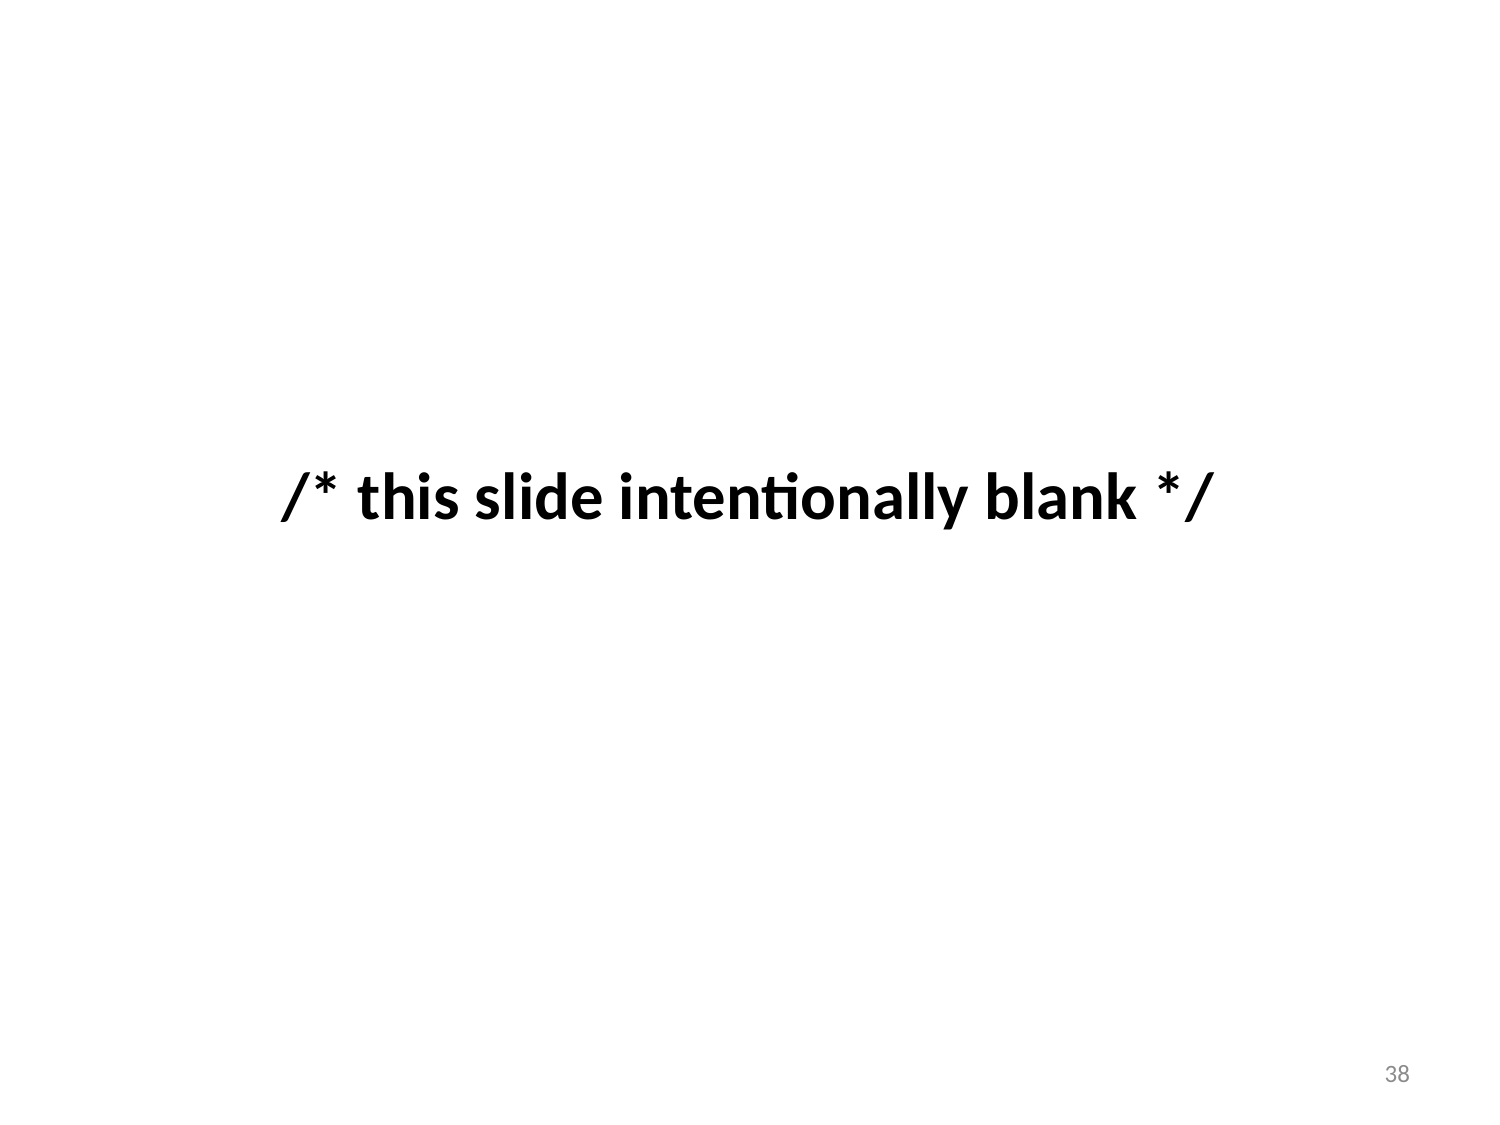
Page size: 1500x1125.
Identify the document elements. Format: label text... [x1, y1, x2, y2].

slide_number 38 [1074, 1042, 1425, 1103]
text_box /* this slide intentionally blank */ [266, 445, 1231, 540]
